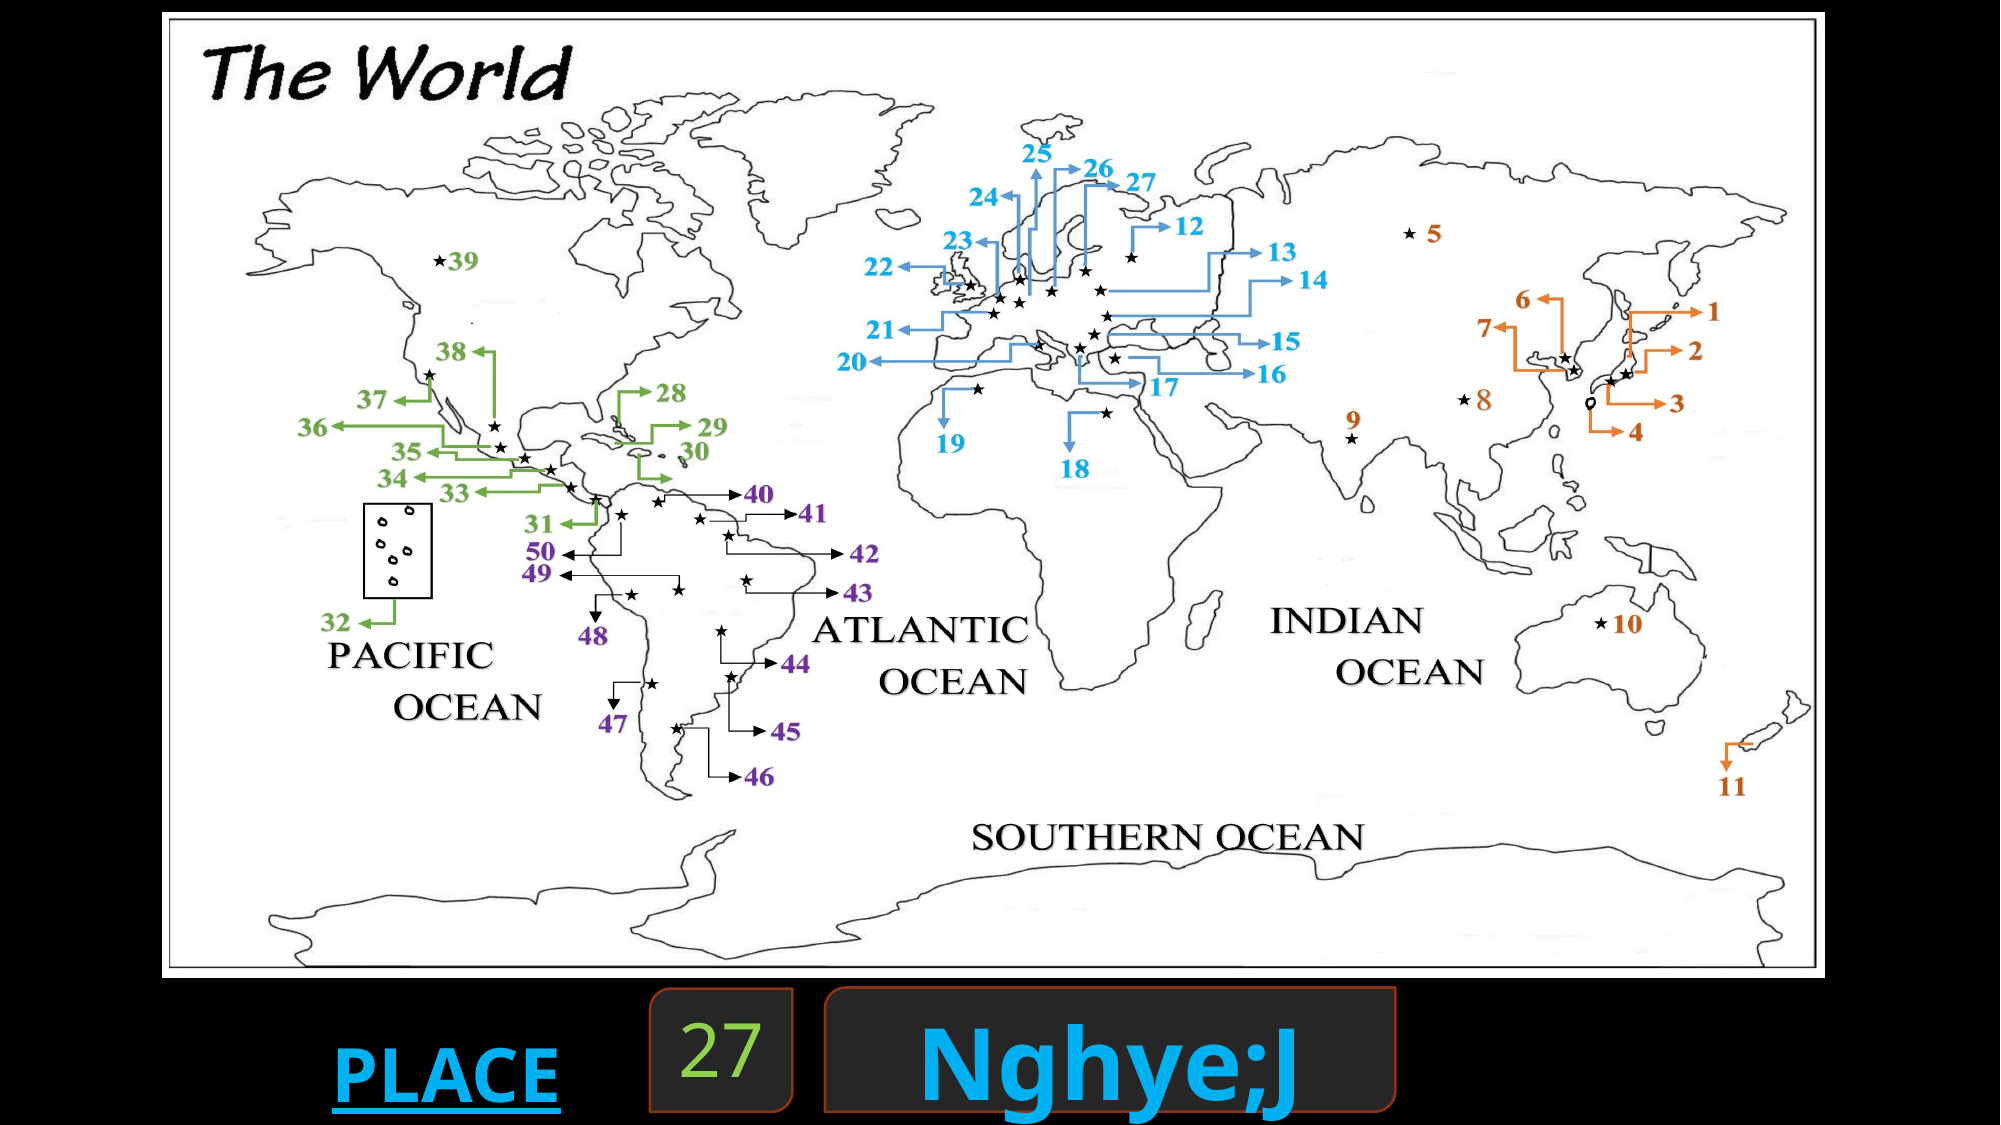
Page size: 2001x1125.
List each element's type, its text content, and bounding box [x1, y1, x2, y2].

text_box 27 [648, 991, 794, 1114]
text_box Nghye;J [823, 991, 1397, 1114]
text_box PLACE [311, 1014, 629, 1114]
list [162, 12, 1825, 978]
